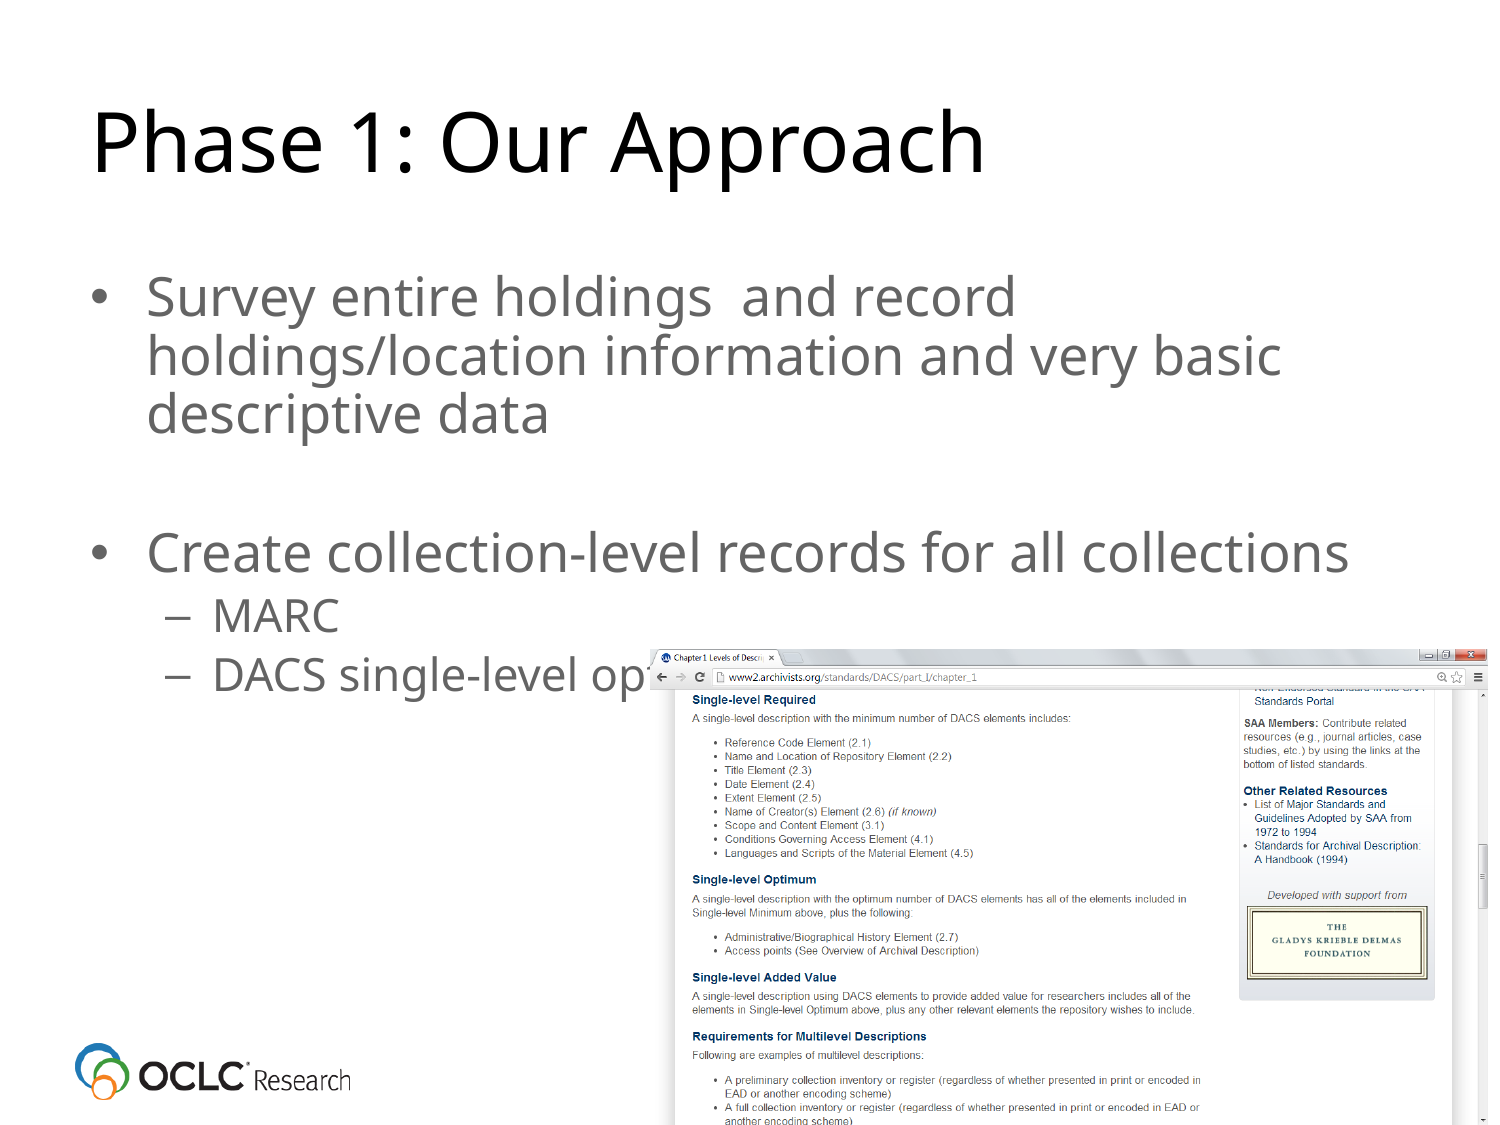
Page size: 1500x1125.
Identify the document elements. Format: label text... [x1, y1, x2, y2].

picture [75, 1043, 350, 1100]
list Survey entire holdings and record holdings/location information and very basic descriptive data Create collection-level records for all collections MARC DACS single-level optimum [75, 262, 1425, 1005]
picture [649, 649, 1488, 1125]
title Phase 1: Our Approach [75, 45, 1425, 233]
